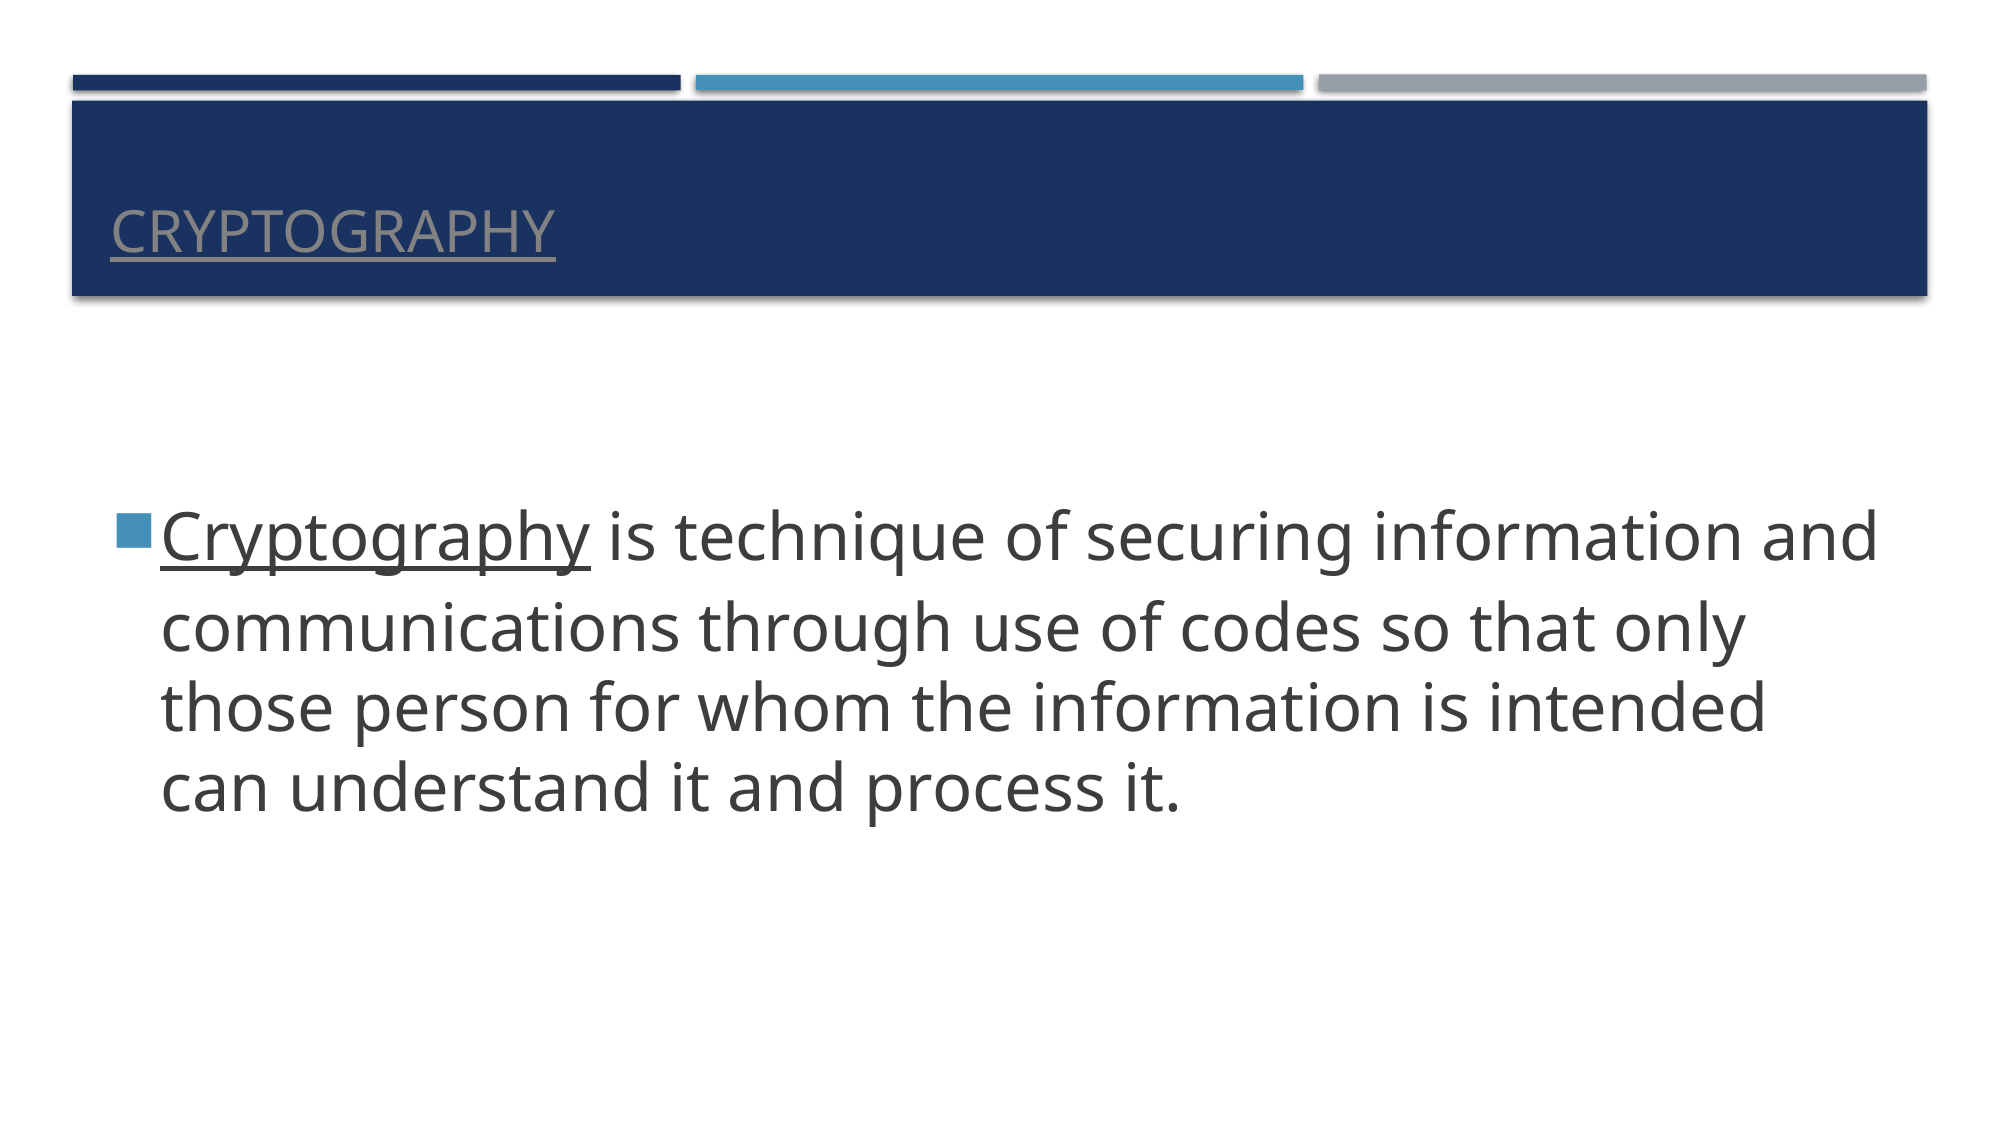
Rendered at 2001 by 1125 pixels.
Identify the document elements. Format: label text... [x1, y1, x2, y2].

title Cryptography [95, 115, 1905, 282]
list Cryptography is technique of securing information and communications through use of codes so that only those person for whom the information is intended can understand it and process it. [95, 357, 1905, 962]
